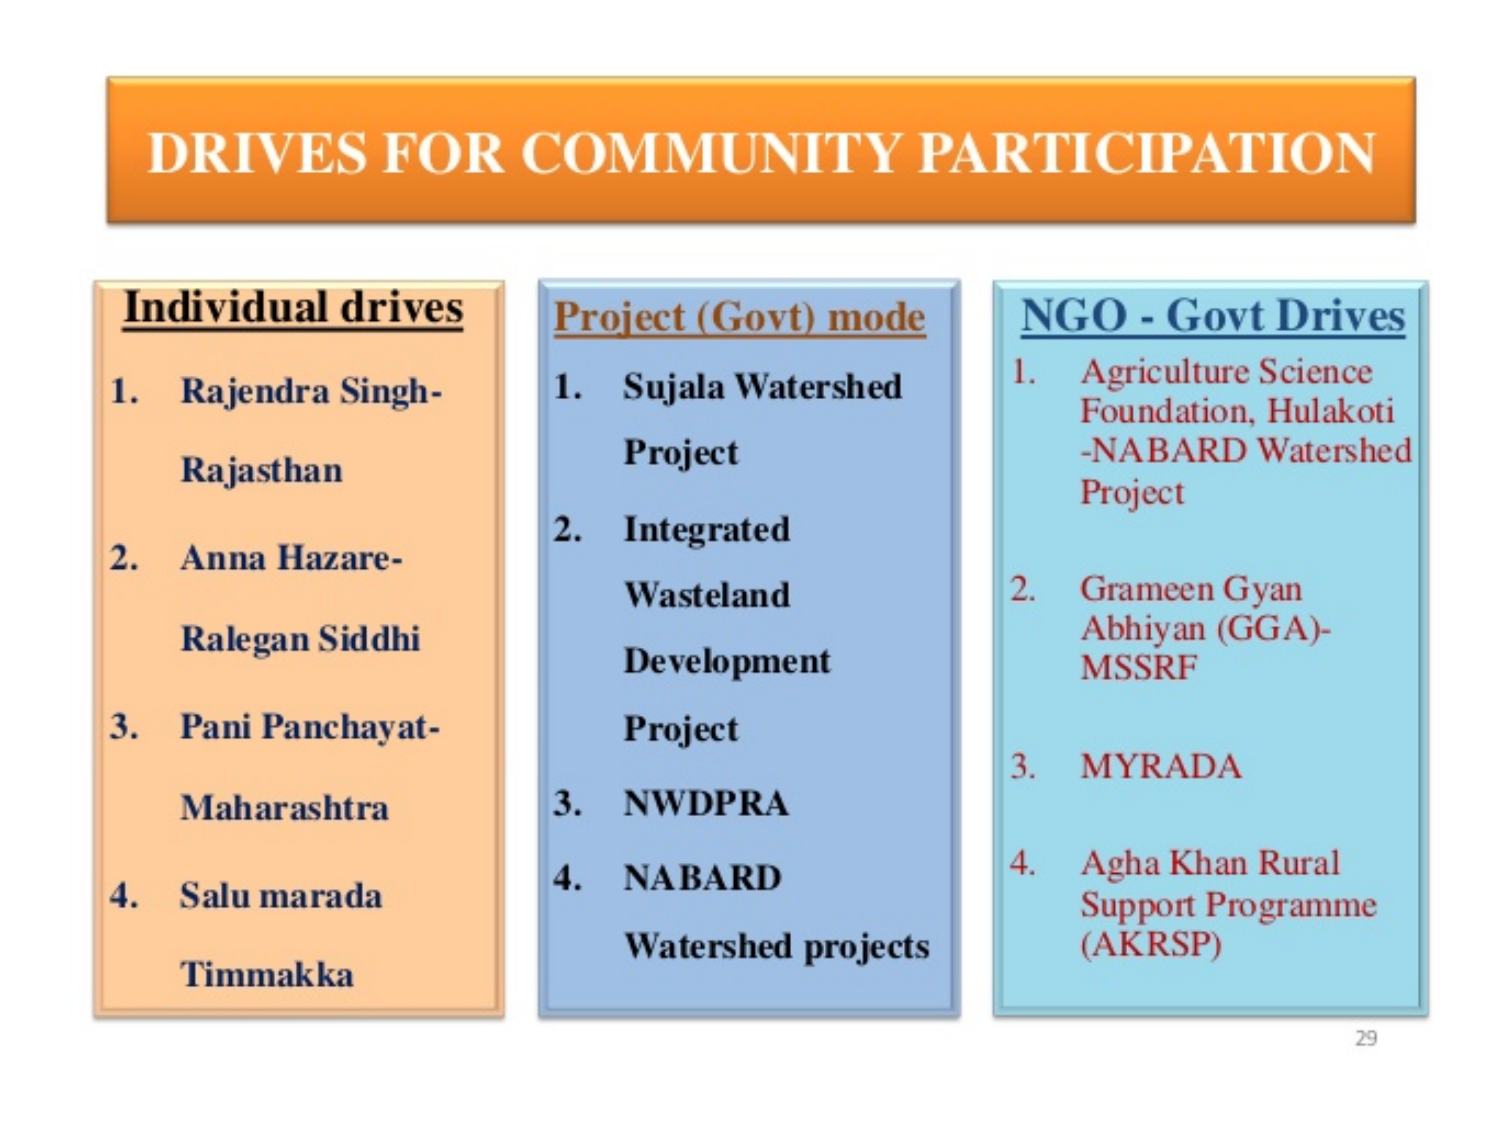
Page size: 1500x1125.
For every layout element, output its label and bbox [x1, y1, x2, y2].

picture [62, 37, 1463, 1088]
